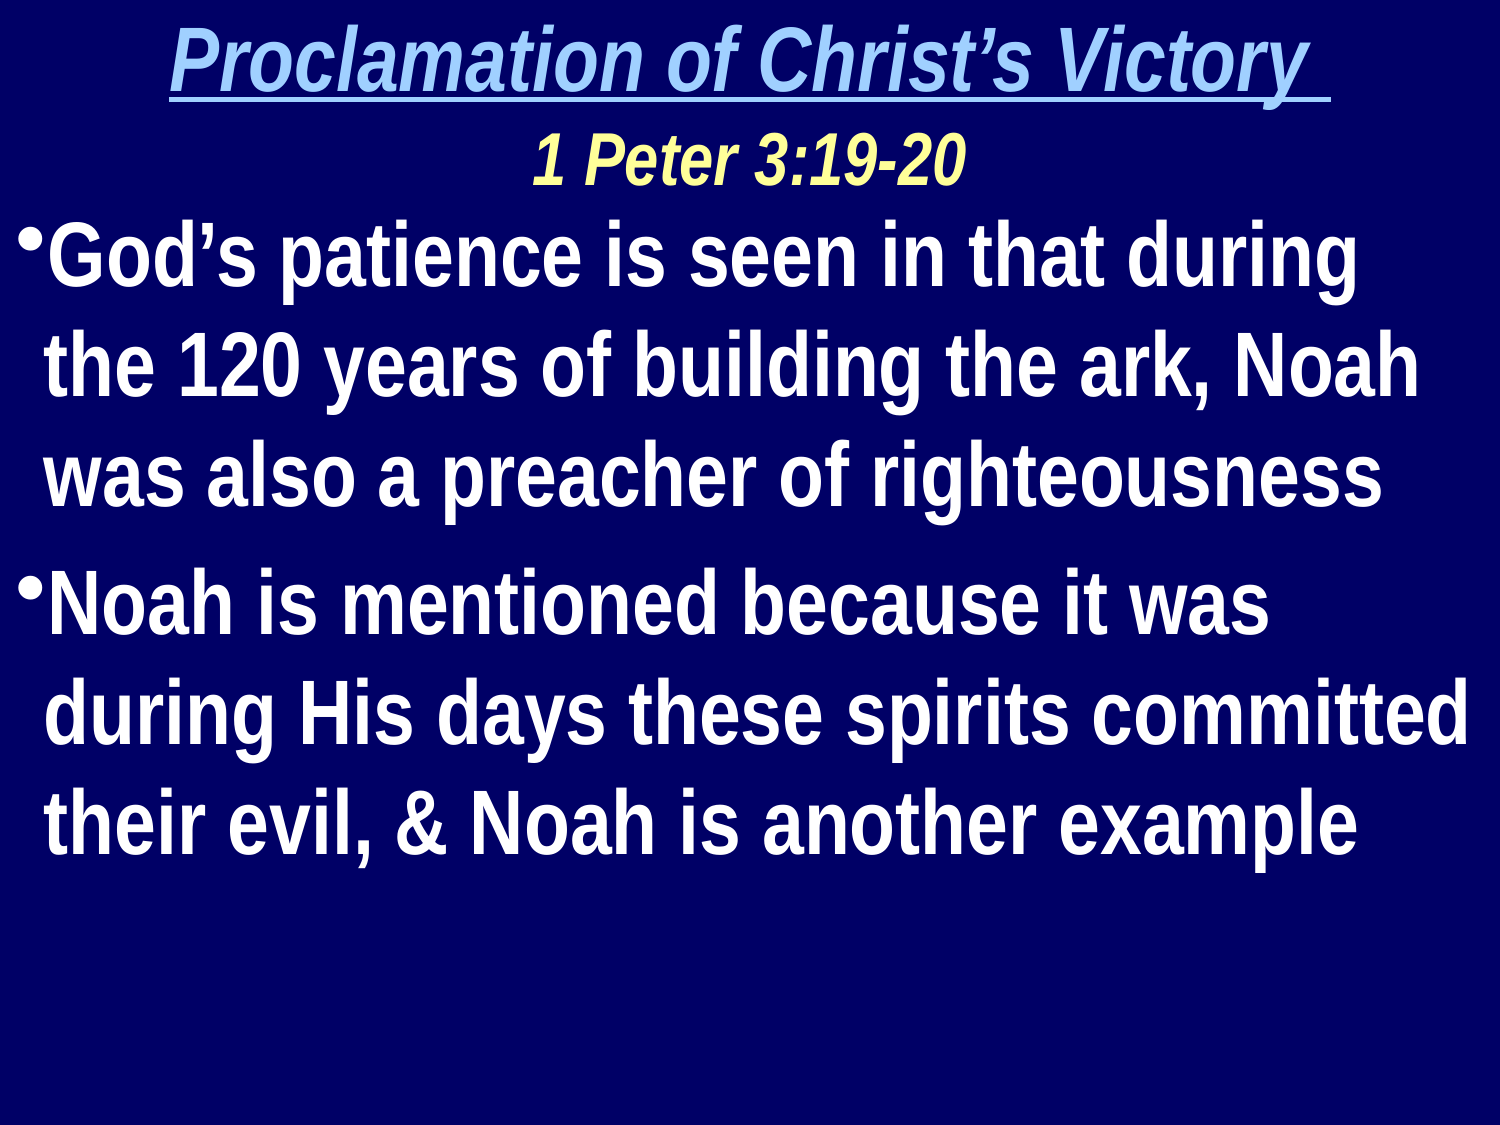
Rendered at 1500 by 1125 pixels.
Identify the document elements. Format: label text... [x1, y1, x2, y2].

title Proclamation of Christ’s Victory 1 Peter 3:19-20 [0, 0, 1500, 187]
list God’s patience is seen in that during the 120 years of building the ark, Noah was also a preacher of righteousness Noah is mentioned because it was during His days these spirits committed their evil, & Noah is another example [0, 187, 1500, 1125]
